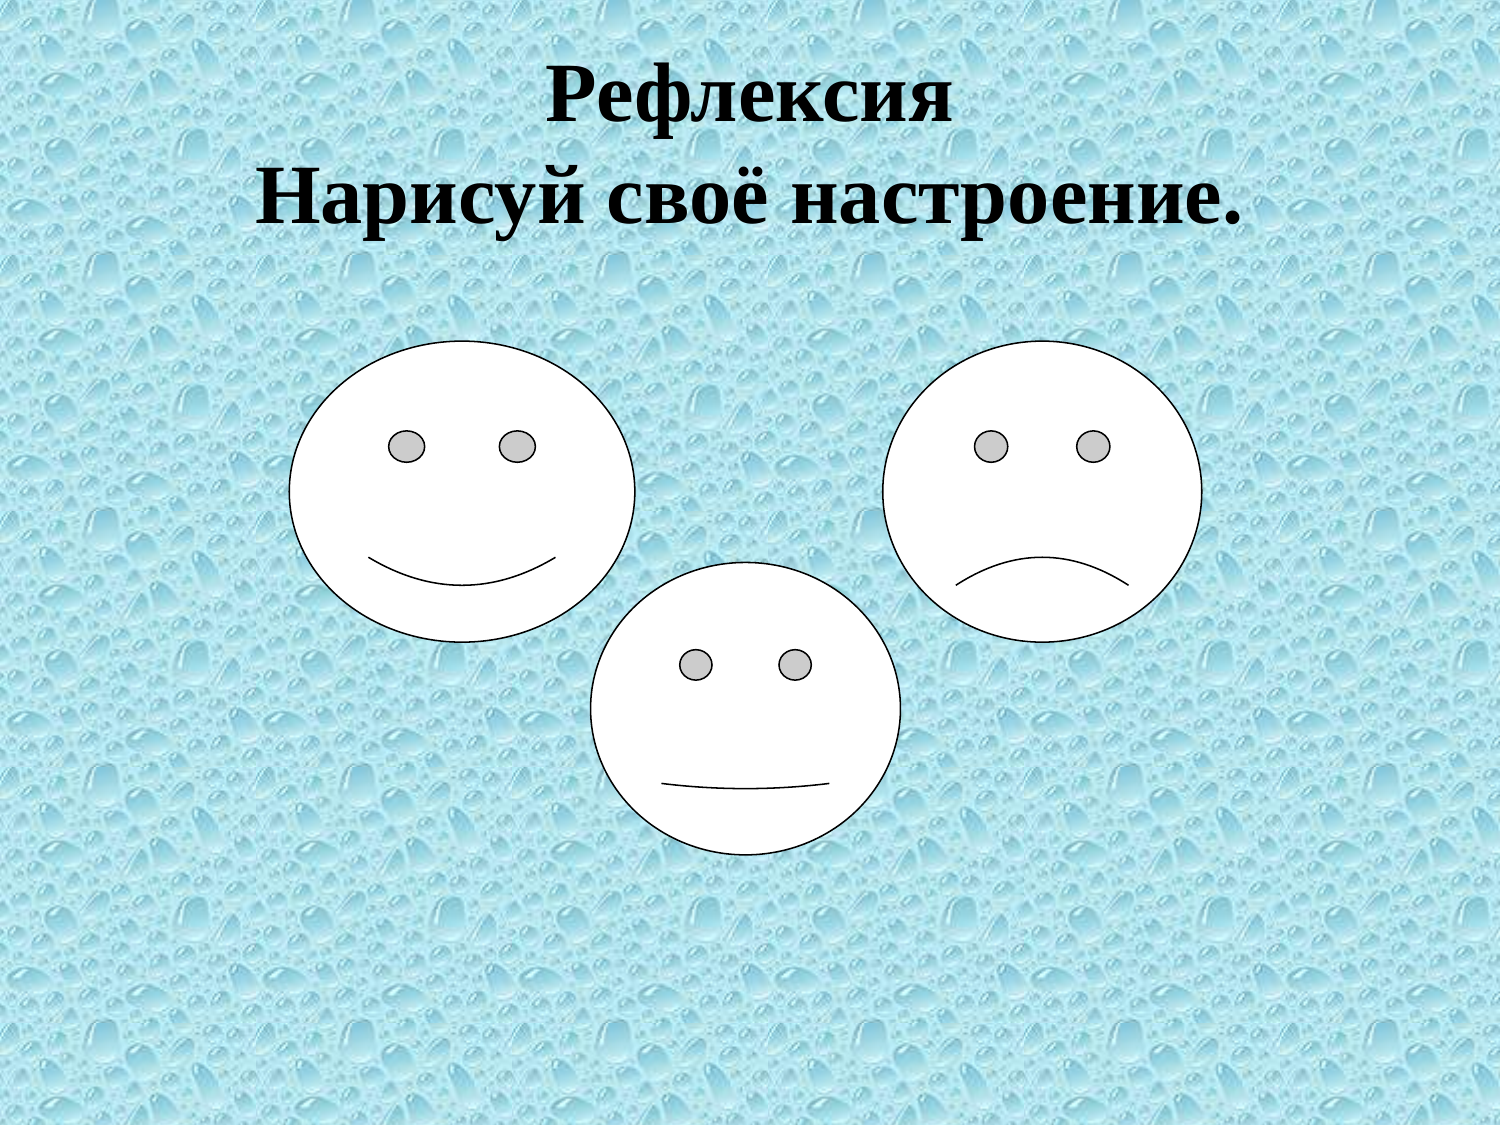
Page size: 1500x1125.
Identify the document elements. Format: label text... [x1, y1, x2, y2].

title Рефлексия Нарисуй своё настроение. [74, 44, 1426, 233]
text_box [590, 562, 901, 855]
text_box [289, 341, 635, 643]
picture [0, 0, 1500, 1125]
text_box [882, 341, 1202, 643]
